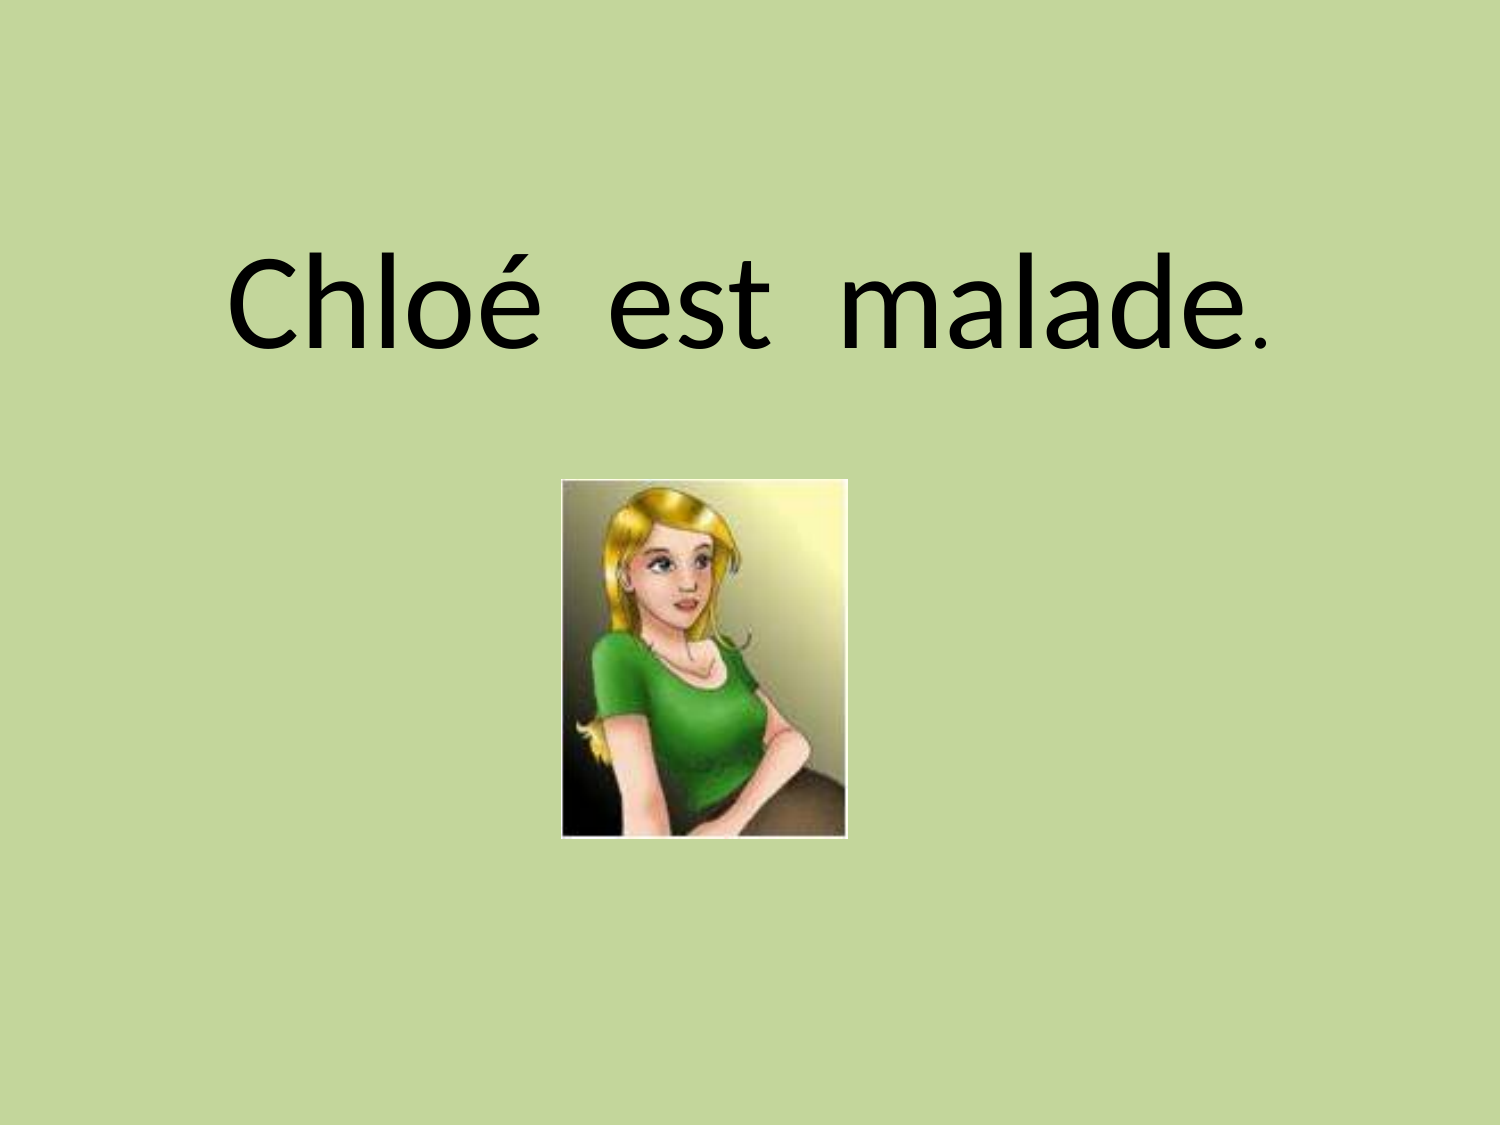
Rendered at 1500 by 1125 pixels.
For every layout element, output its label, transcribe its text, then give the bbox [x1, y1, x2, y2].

picture [560, 479, 848, 840]
title Chloé est malade. [112, 172, 1388, 414]
